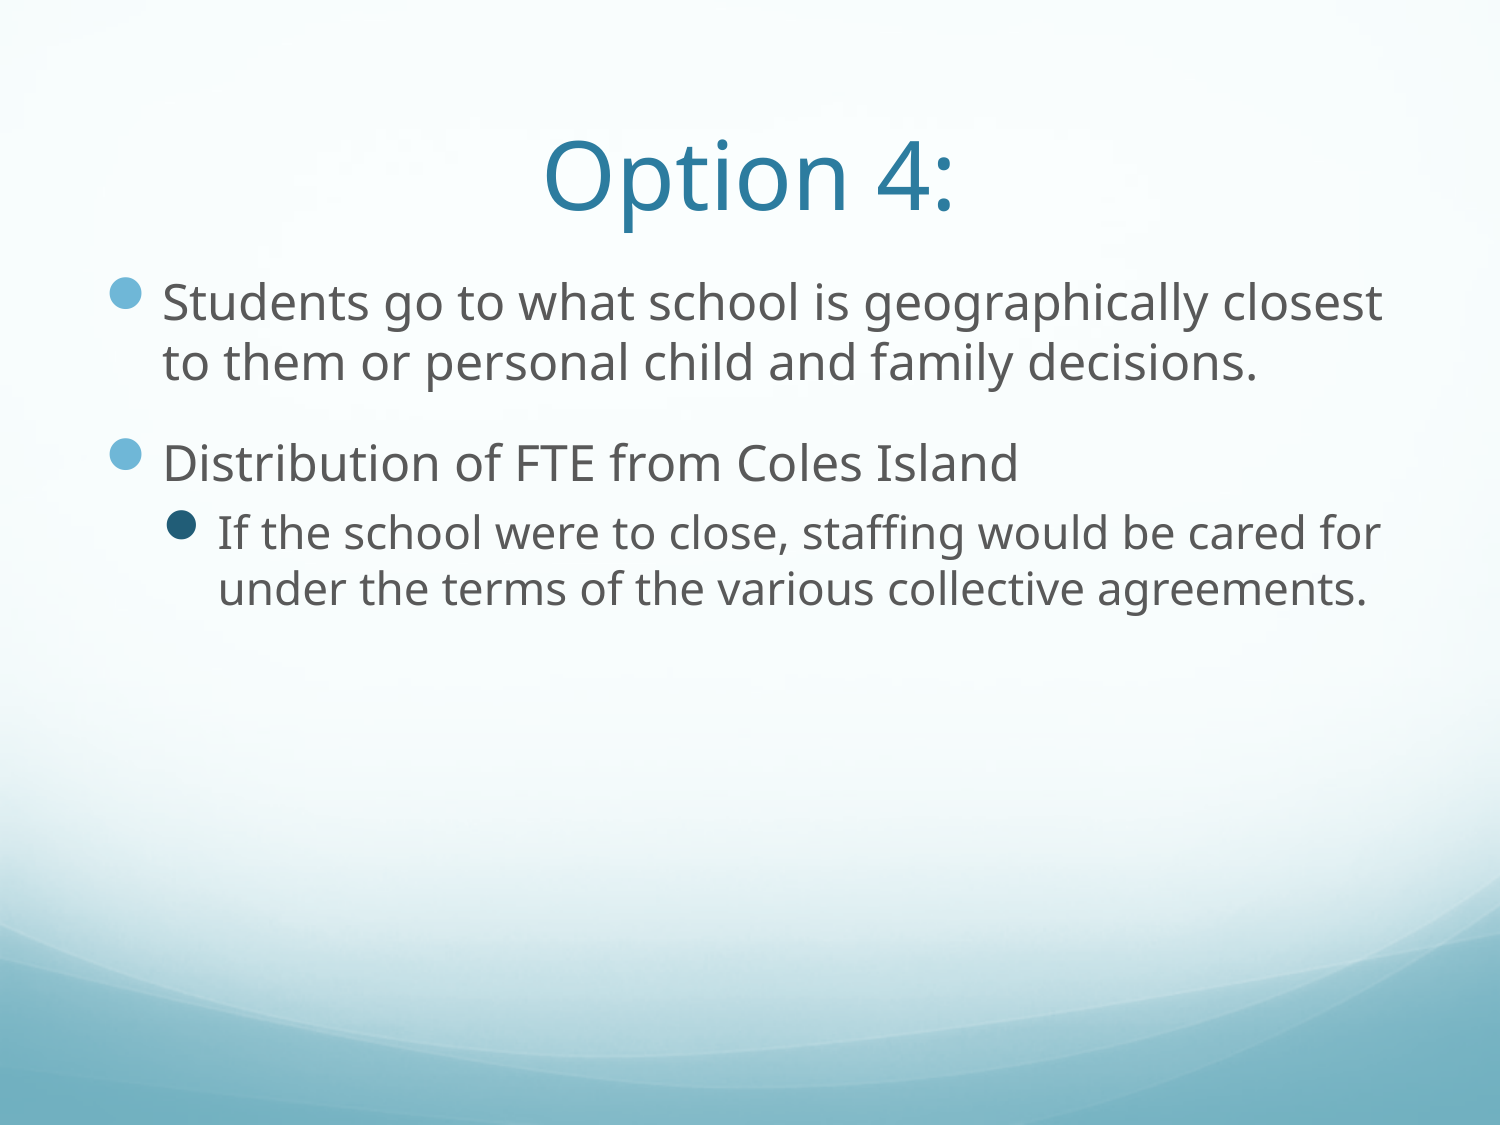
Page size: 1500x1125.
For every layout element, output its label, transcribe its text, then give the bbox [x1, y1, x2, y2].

title Option 4: [90, 17, 1410, 237]
list Students go to what school is geographically closest to them or personal child and family decisions. Distribution of FTE from Coles Island If the school were to close, staffing would be cared for under the terms of the various collective agreements. [90, 262, 1410, 975]
